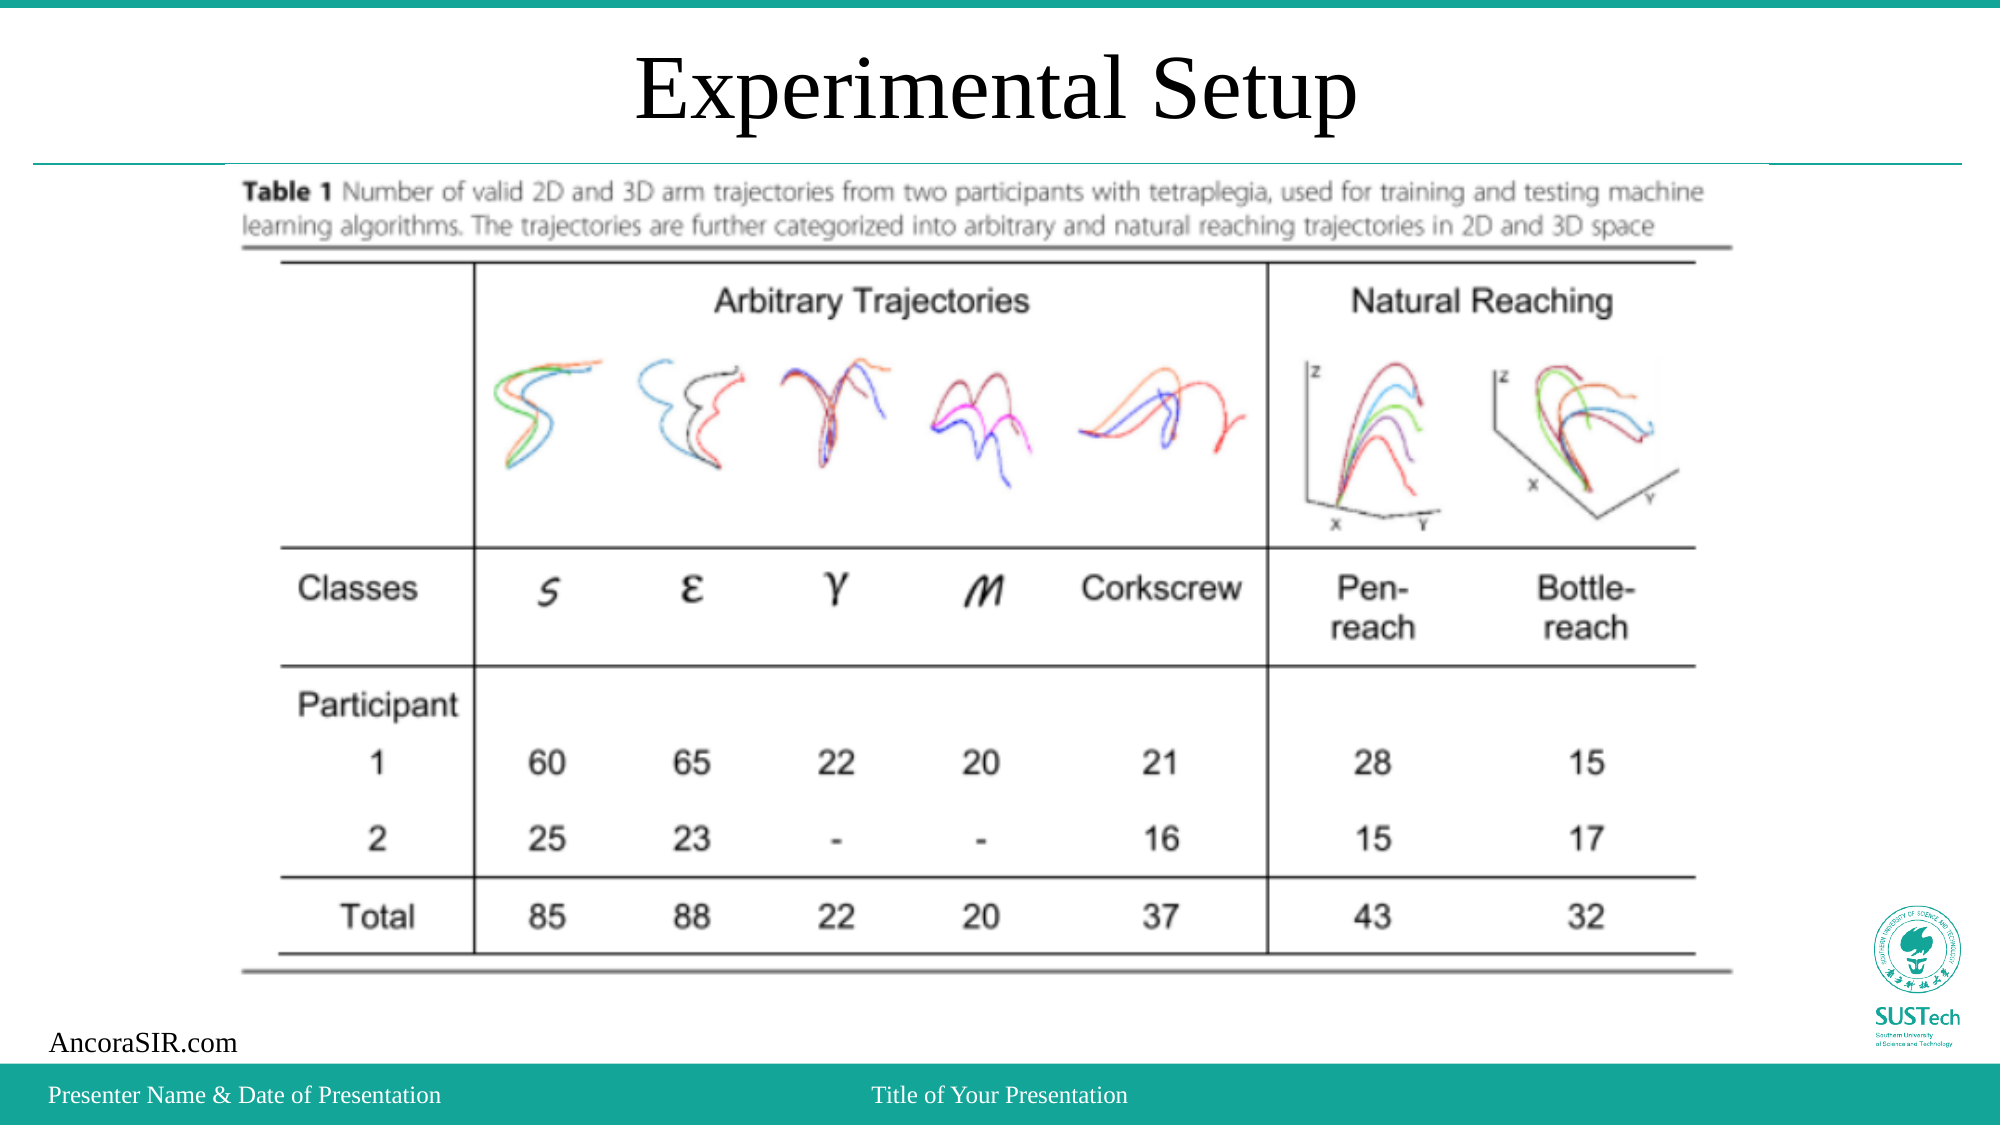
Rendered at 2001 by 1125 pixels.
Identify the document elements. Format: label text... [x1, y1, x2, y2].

footer Title of Your Presentation [761, 1063, 1238, 1124]
slide_number [1238, 1063, 1962, 1124]
title Experimental Setup [32, 12, 1962, 165]
slide_number Presenter Name & Date of Presentation [32, 1063, 761, 1124]
picture [225, 164, 1769, 999]
picture [1873, 904, 1962, 1055]
